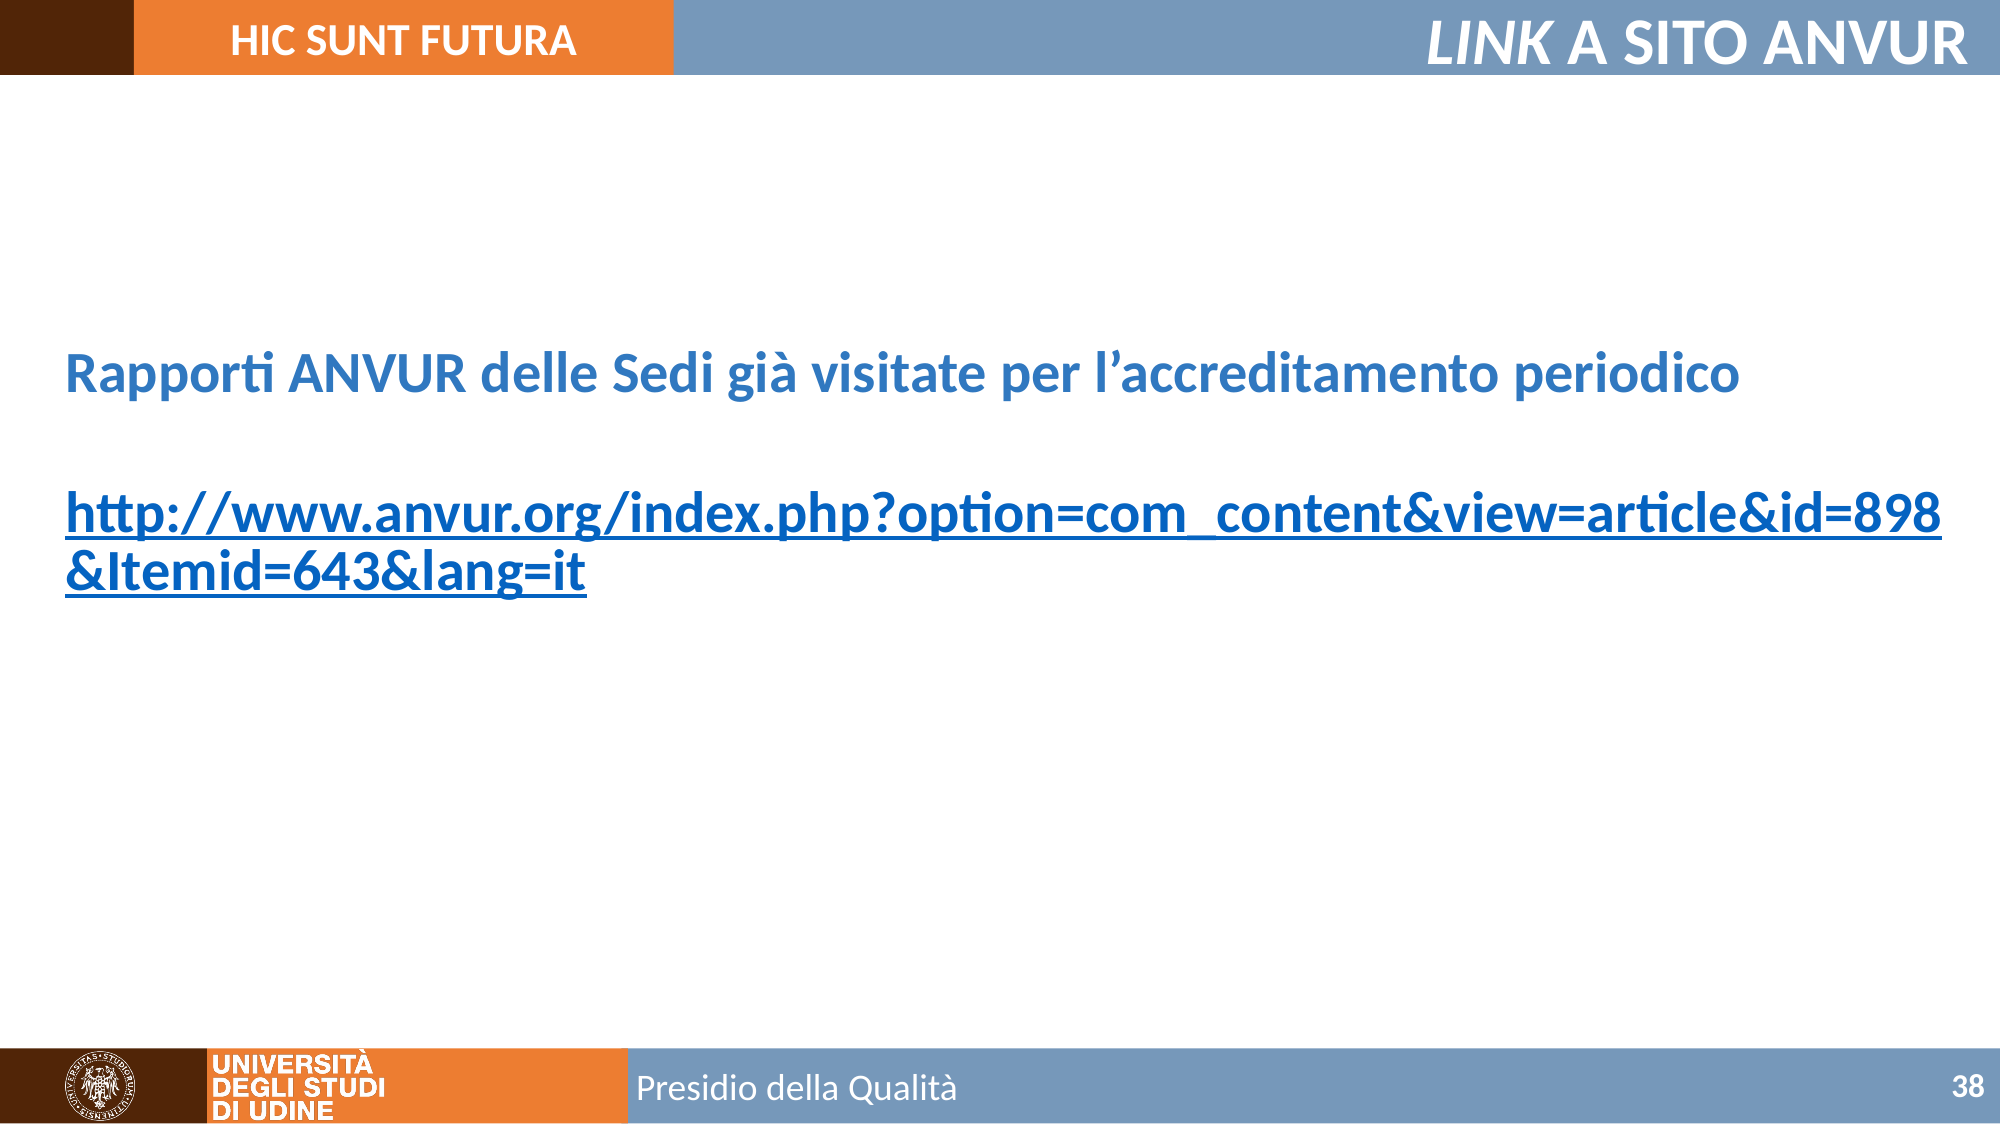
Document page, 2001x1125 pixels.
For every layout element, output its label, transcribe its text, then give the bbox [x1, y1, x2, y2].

text_box [0, 0, 133, 76]
text_box HIC SUNT FUTURA [133, 0, 675, 76]
text_box Rapporti ANVUR delle Sedi già visitate per l’accreditamento periodico http://www.anvur.org/index.php?option=com_content&view=article&id=898&Itemid=643&lang=it [50, 326, 1962, 692]
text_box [0, 1048, 2000, 1124]
text_box LINK A SITO ANVUR [675, 0, 2000, 76]
